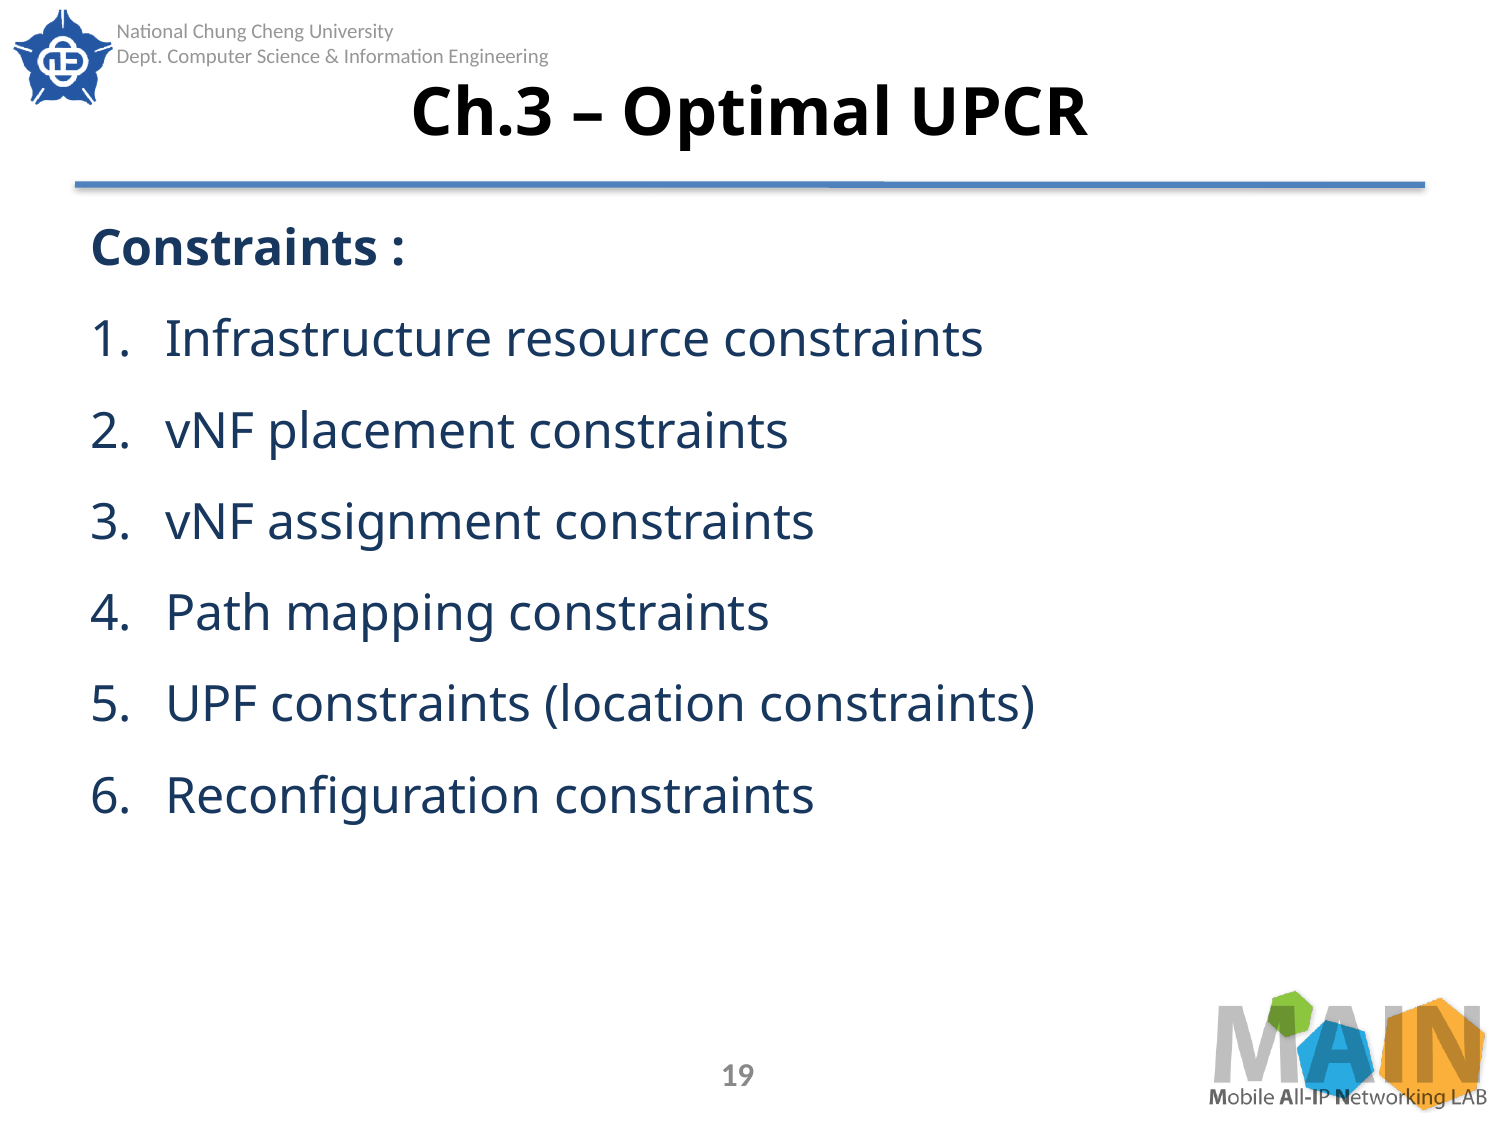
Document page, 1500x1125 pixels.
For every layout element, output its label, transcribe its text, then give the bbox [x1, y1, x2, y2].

list Constraints : Infrastructure resource constraints vNF placement constraints vNF assignment constraints Path mapping constraints UPF constraints (location constraints) Reconfiguration constraints [75, 208, 1425, 1024]
picture [0, 0, 126, 113]
picture [1050, 987, 1488, 1113]
title Ch.3 – Optimal UPCR [75, 45, 1425, 173]
slide_number 19 [562, 1042, 913, 1103]
